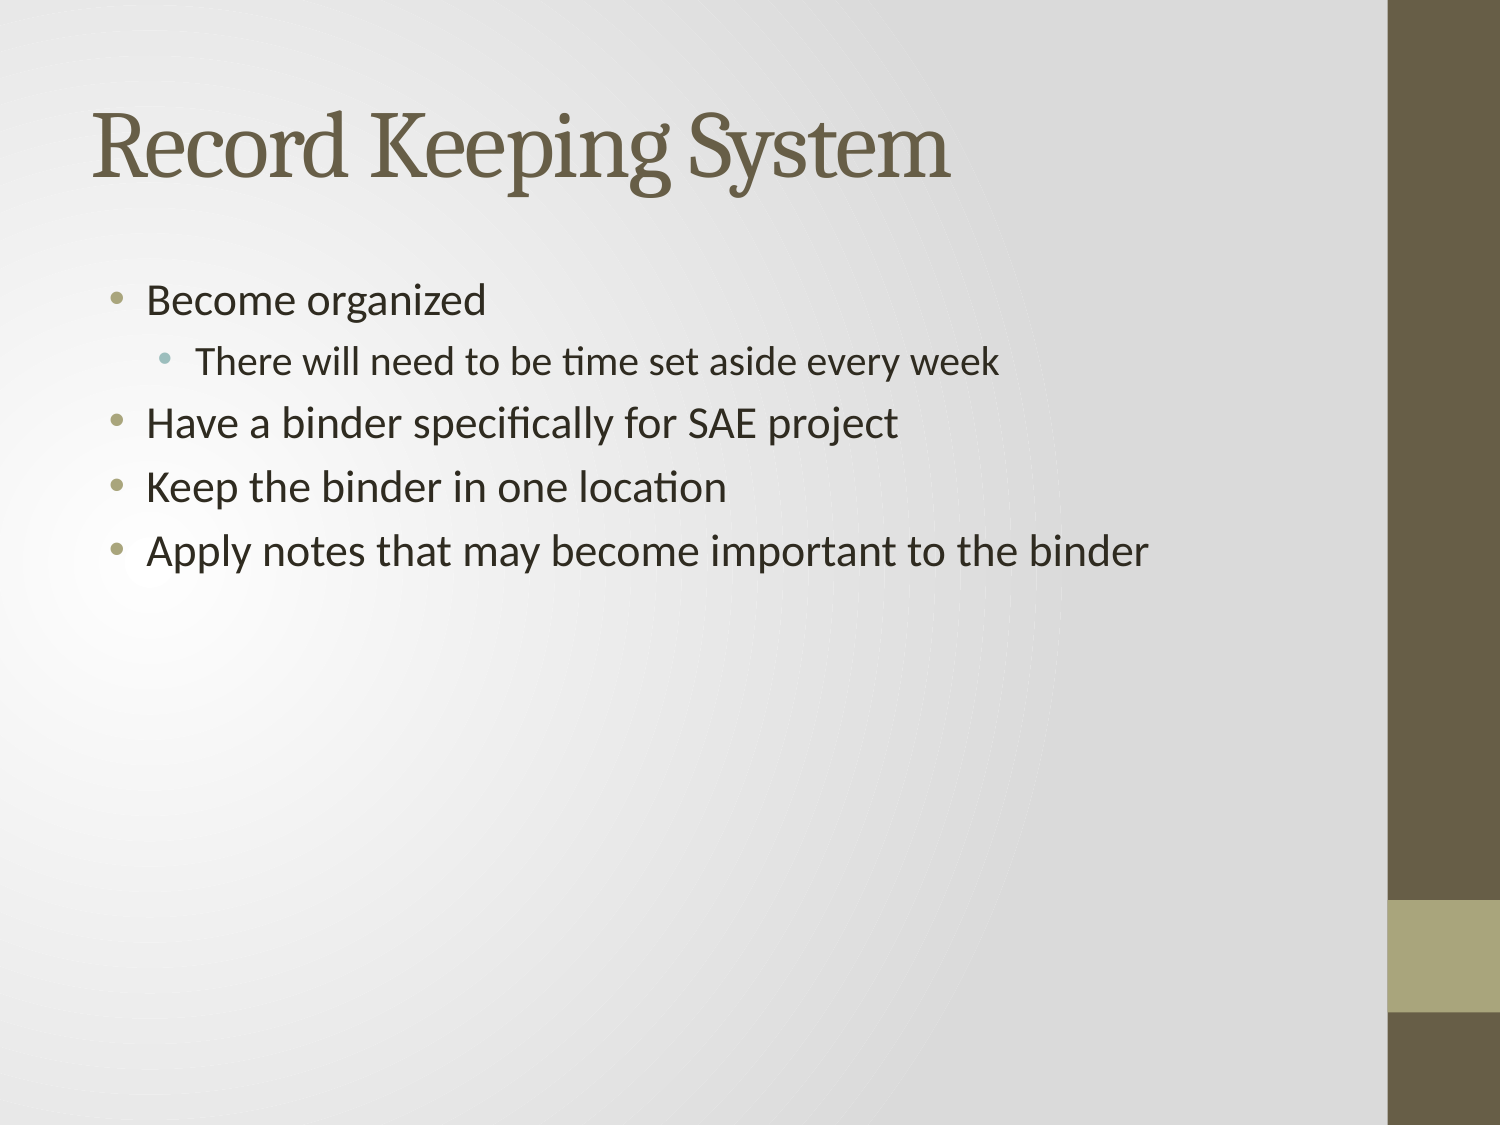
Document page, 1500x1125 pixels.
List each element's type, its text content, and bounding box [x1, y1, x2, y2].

list Become organized There will need to be time set aside every week Have a binder specifically for SAE project Keep the binder in one location Apply notes that may become important to the binder [75, 262, 1325, 1050]
title Record Keeping System [75, 45, 1325, 233]
